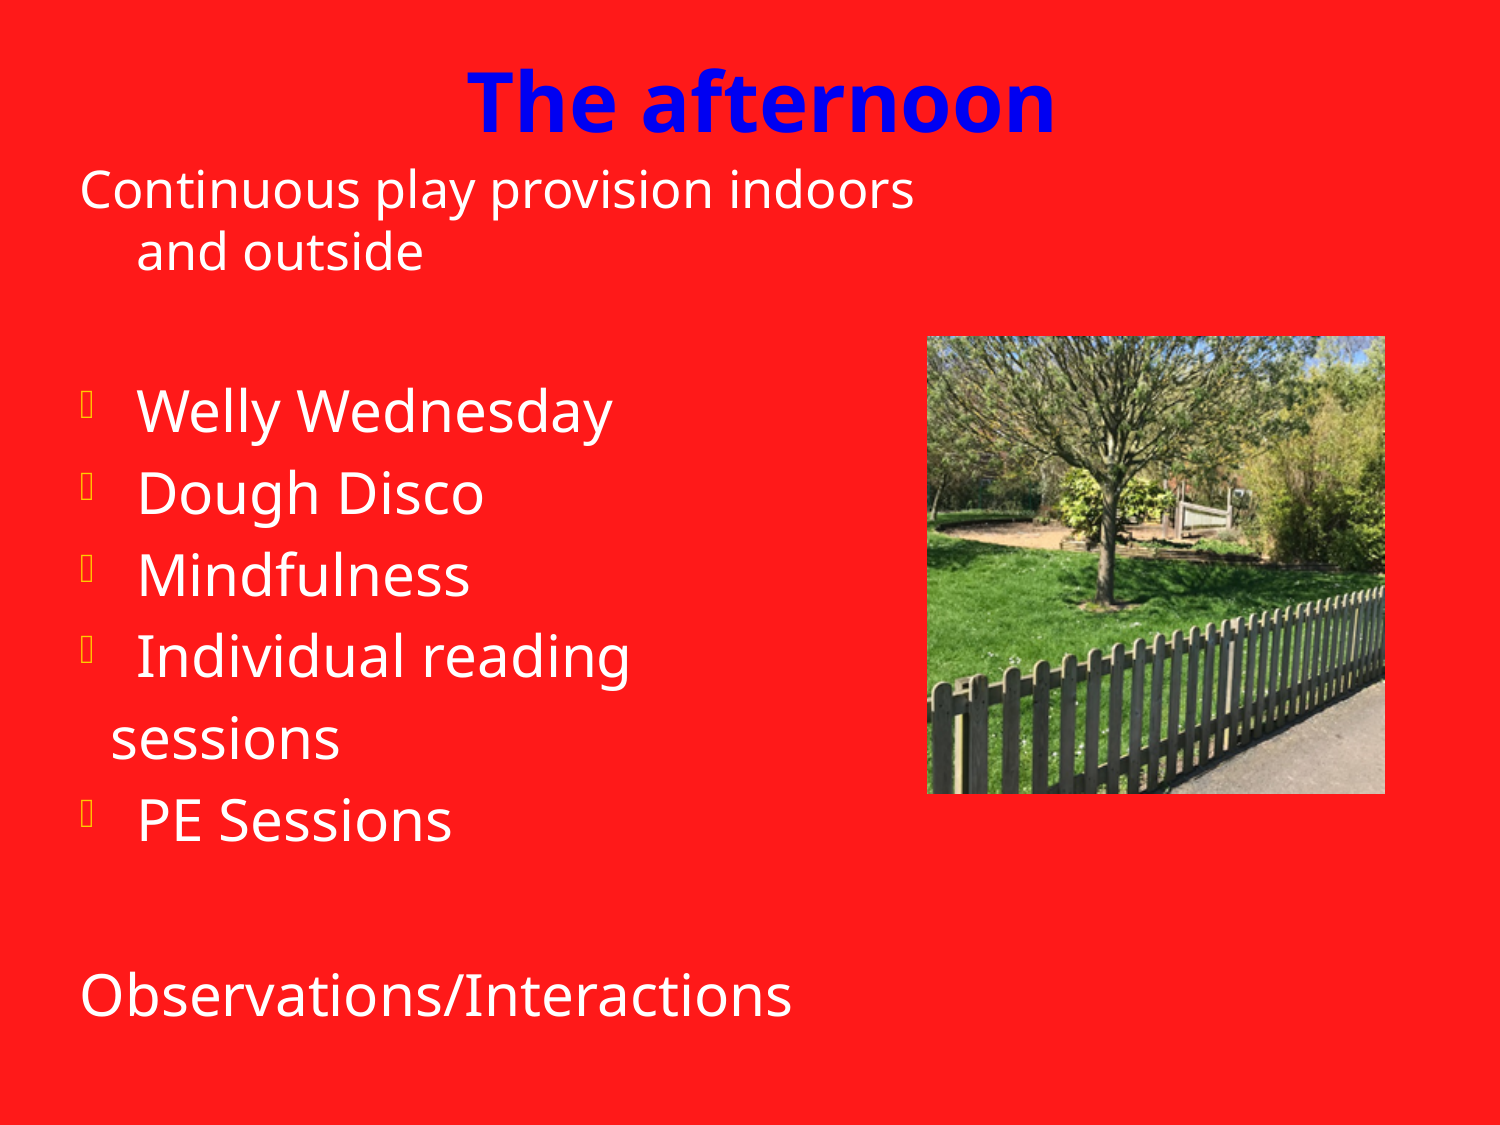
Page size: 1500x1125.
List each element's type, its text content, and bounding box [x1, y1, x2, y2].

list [926, 336, 1385, 795]
title The afternoon [327, 58, 1198, 140]
list Continuous play provision indoors and outside Welly Wednesday Dough Disco Mindfulness Individual reading sessions PE Sessions Observations/Interactions [64, 77, 997, 341]
